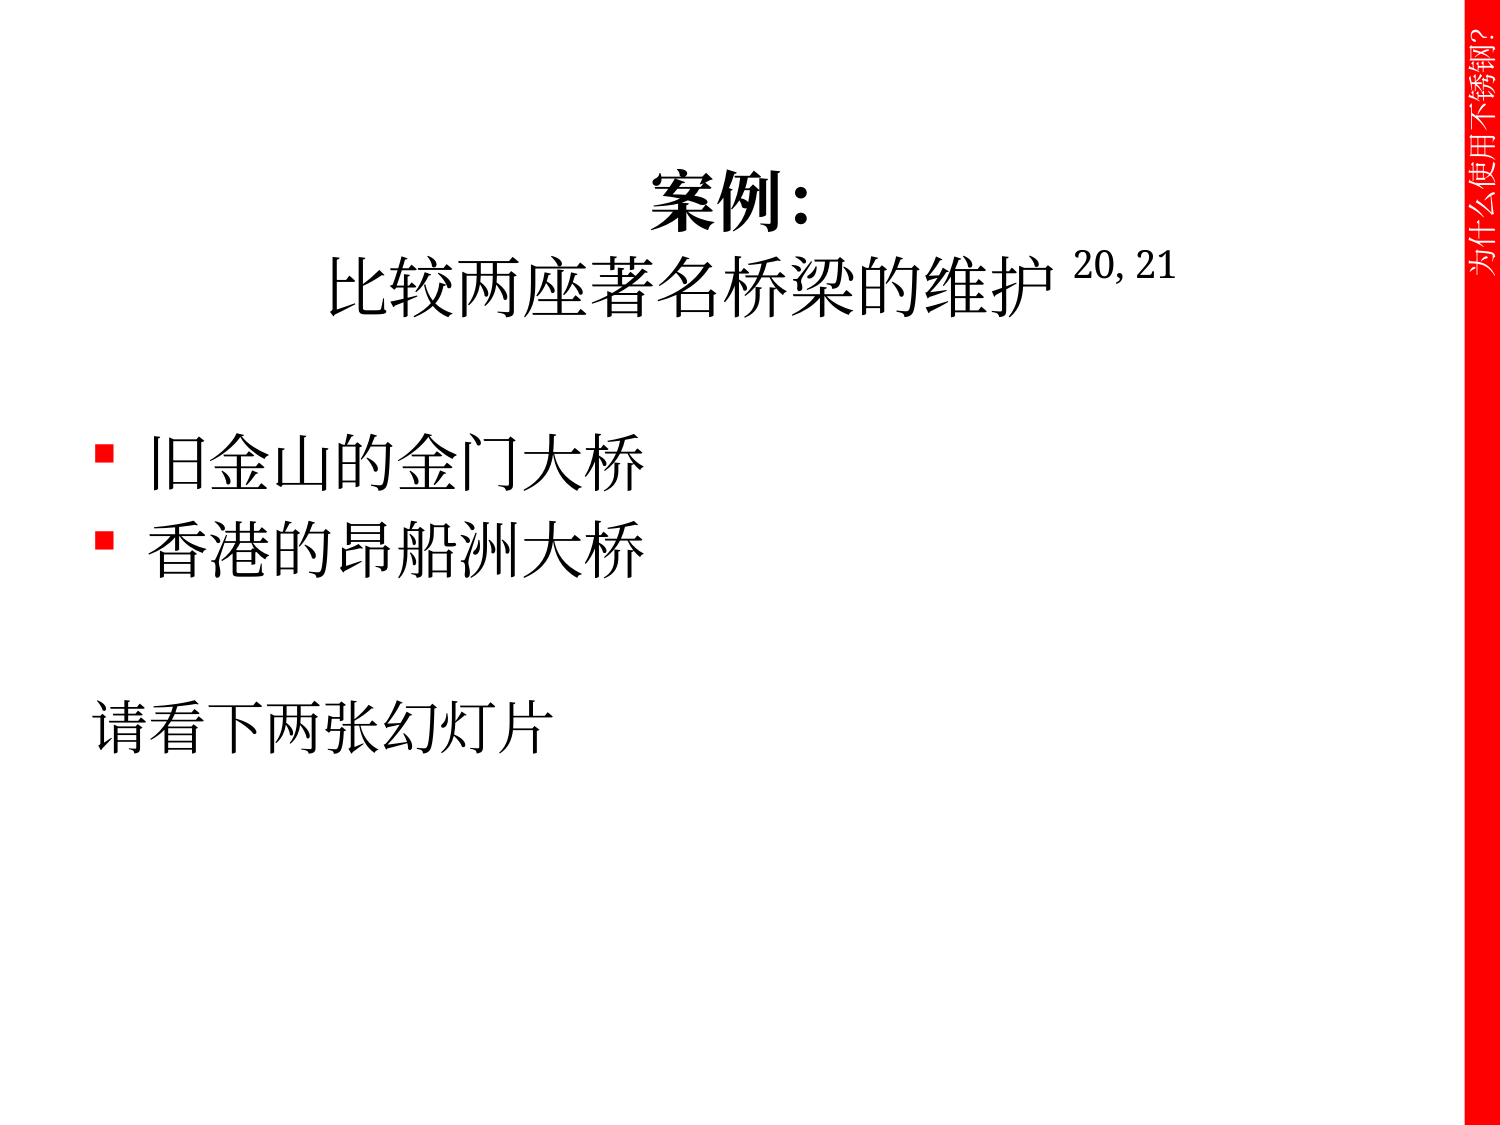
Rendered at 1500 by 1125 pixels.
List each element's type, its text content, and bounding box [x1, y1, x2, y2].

title 案例： 比较两座著名桥梁的维护20, 21 [75, 149, 1425, 323]
list 旧金山的金门大桥 香港的昂船洲大桥 请看下两张幻灯片 [75, 323, 1425, 802]
